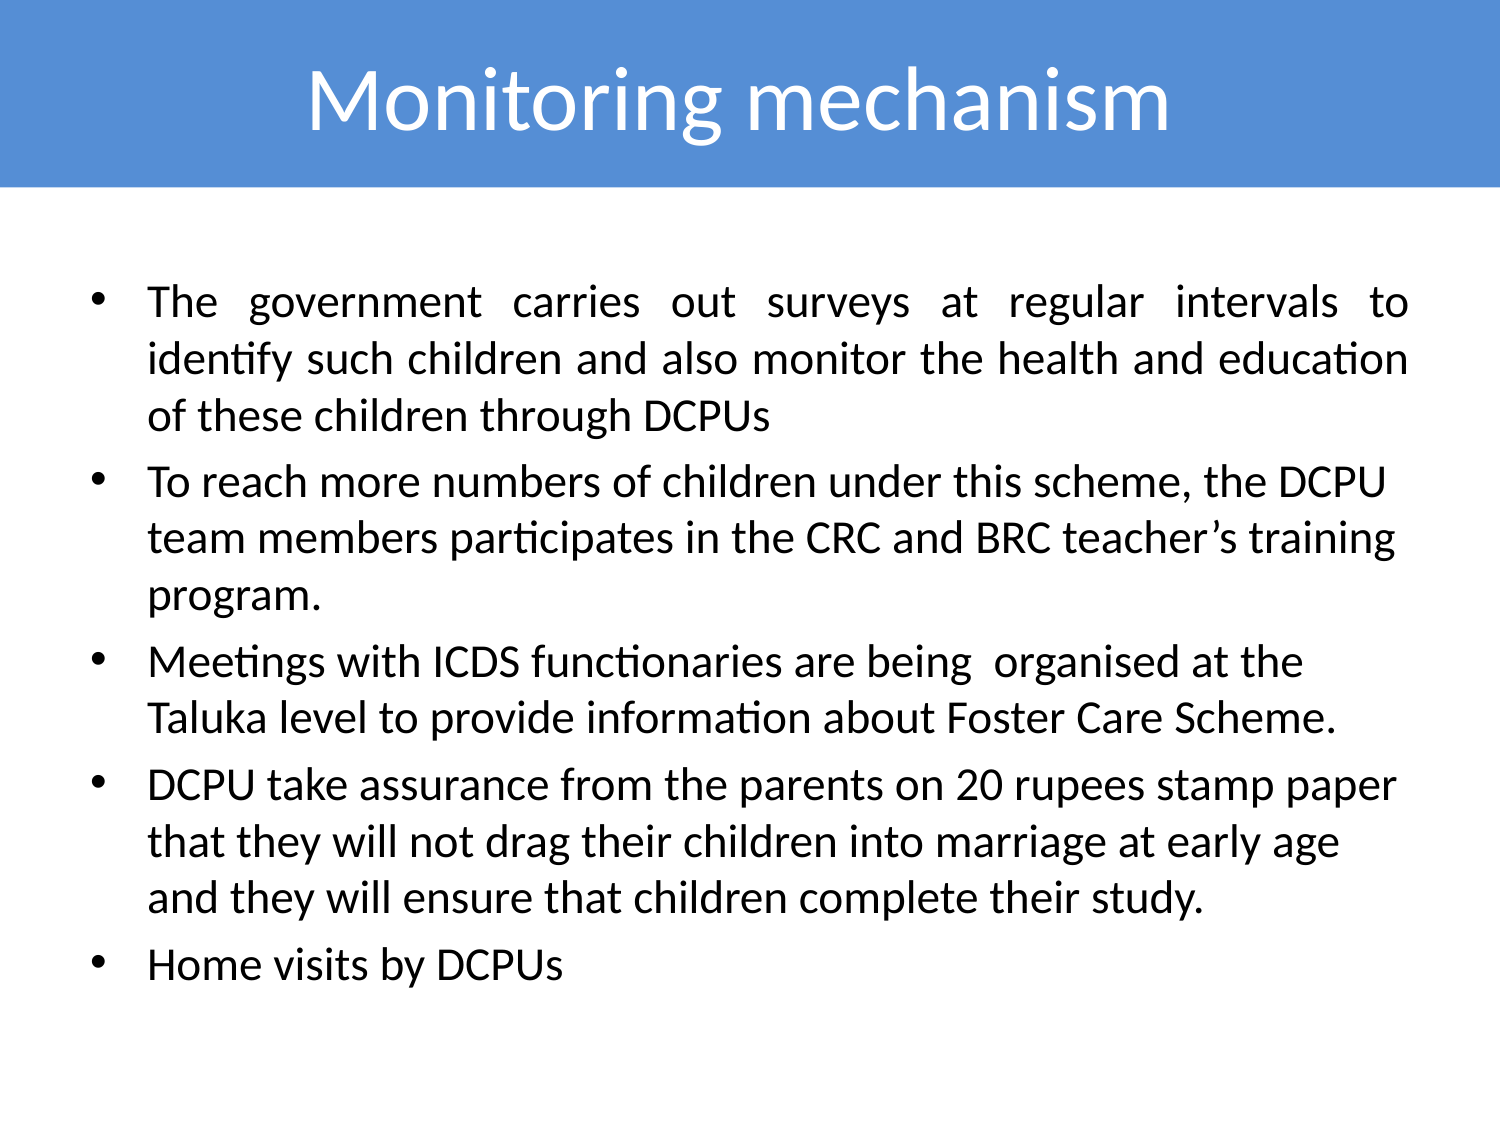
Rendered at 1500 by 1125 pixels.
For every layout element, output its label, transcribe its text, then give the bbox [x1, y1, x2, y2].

title Monitoring mechanism [0, 0, 1500, 188]
list The government carries out surveys at regular intervals to identify such children and also monitor the health and education of these children through DCPUs To reach more numbers of children under this scheme, the DCPU team members participates in the CRC and BRC teacher’s training program. Meetings with ICDS functionaries are being organised at the Taluka level to provide information about Foster Care Scheme. DCPU take assurance from the parents on 20 rupees stamp paper that they will not drag their children into marriage at early age and they will ensure that children complete their study. Home visits by DCPUs [75, 262, 1425, 1005]
